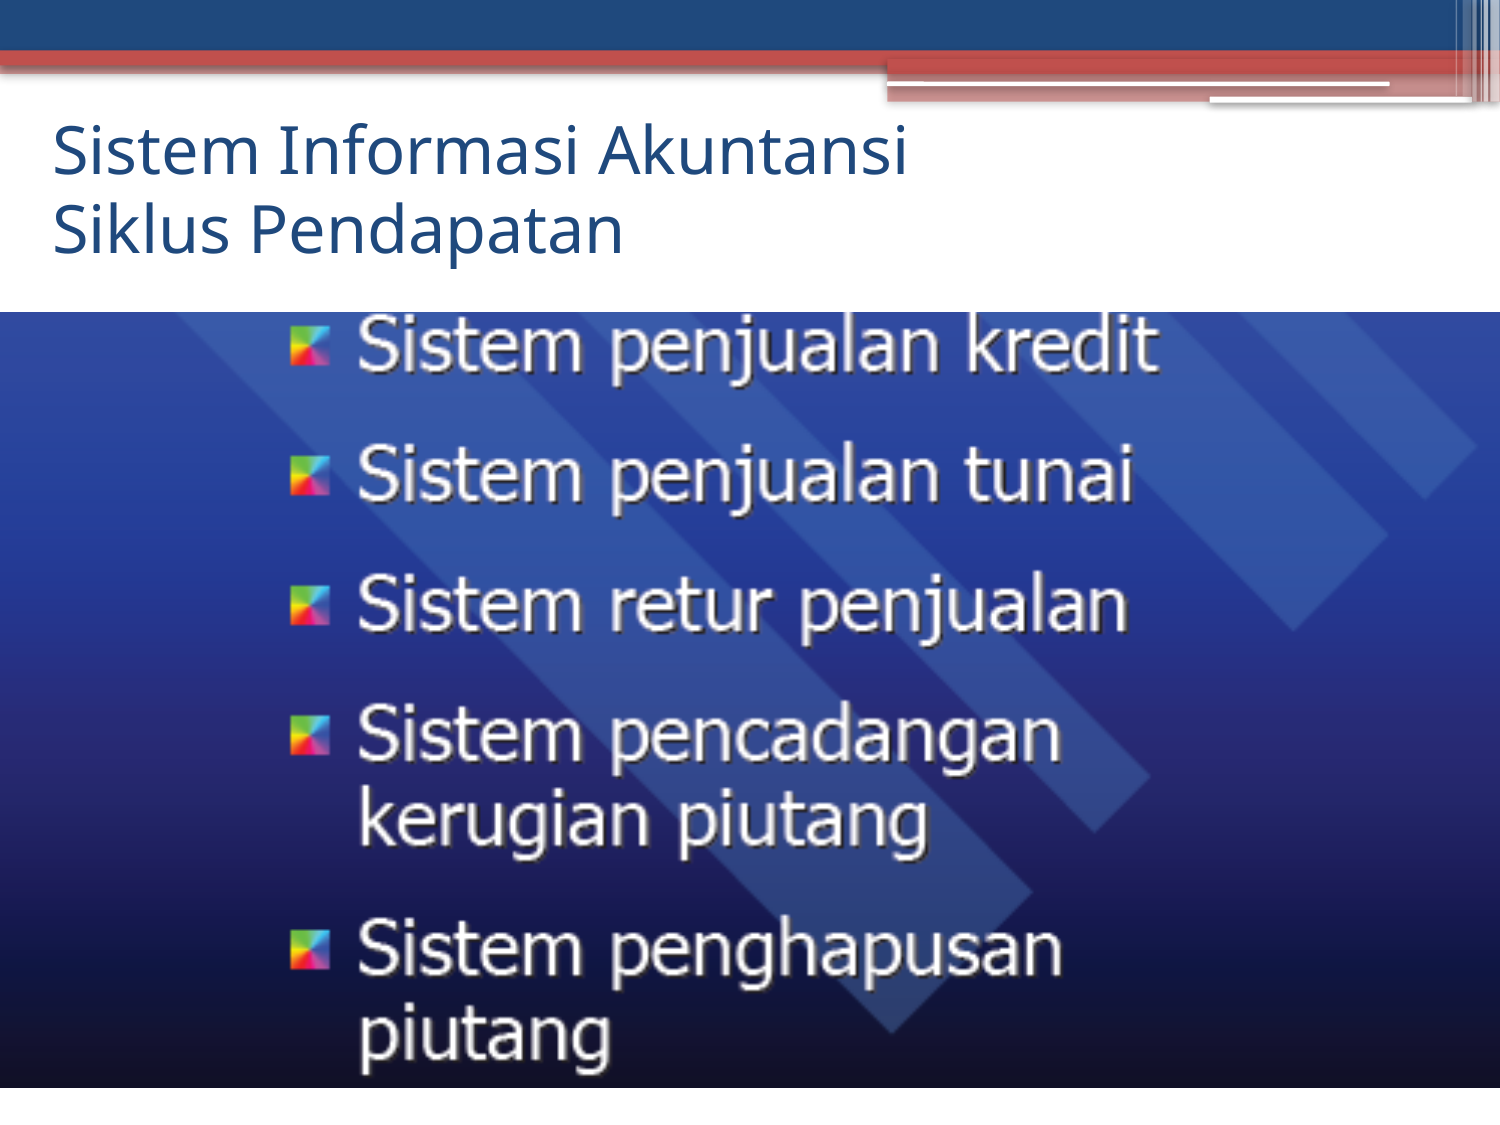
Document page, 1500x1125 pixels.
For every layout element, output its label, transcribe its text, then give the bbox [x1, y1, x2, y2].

picture [0, 312, 1500, 1088]
title Sistem Informasi Akuntansi Siklus Pendapatan [37, 99, 1388, 275]
